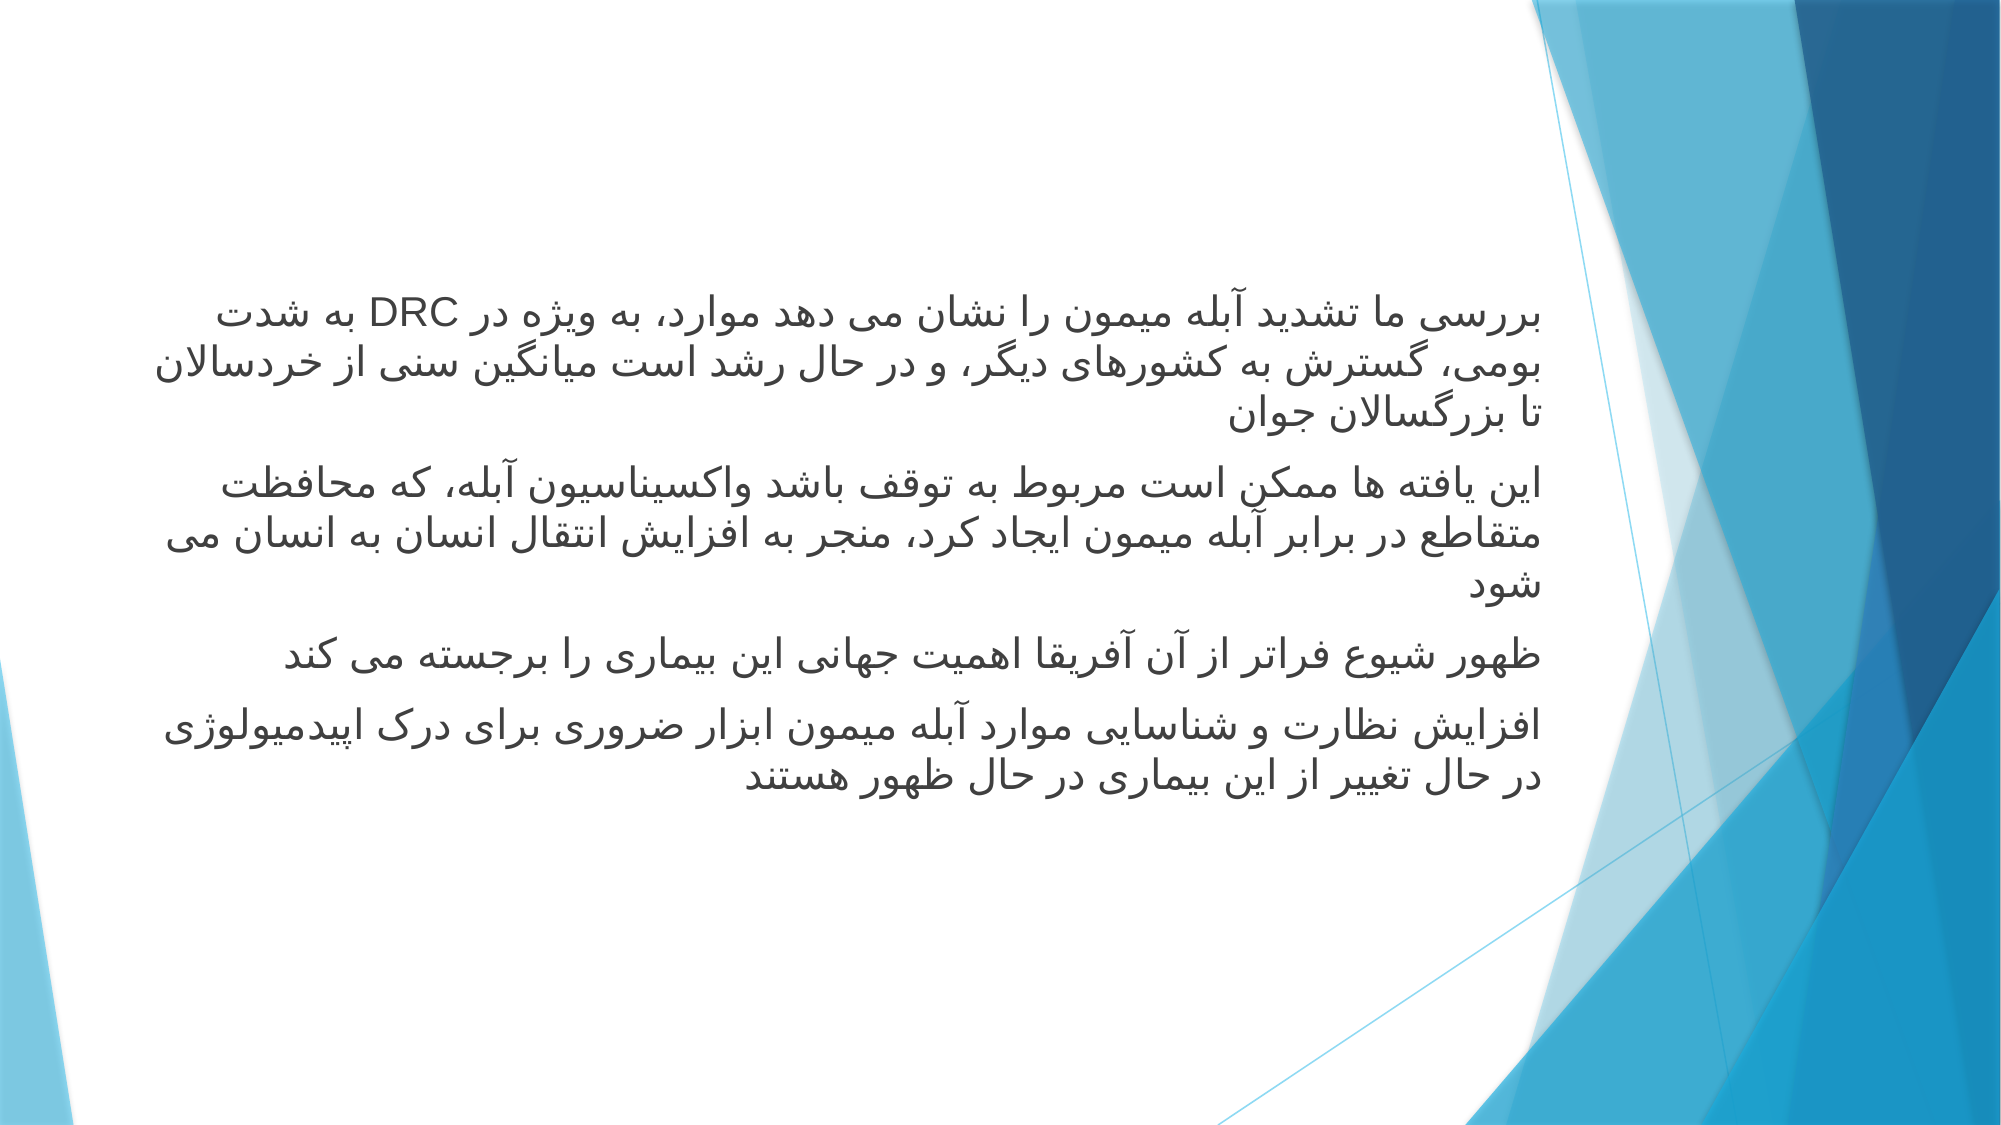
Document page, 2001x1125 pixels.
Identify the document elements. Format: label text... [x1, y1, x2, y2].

list بررسی ما تشدید آبله میمون را نشان می دهد موارد، به ویژه در DRC به شدت بومی، گسترش به کشورهای دیگر، و در حال رشد است میانگین سنی از خردسالان تا بزرگسالان جوان این یافته ها ممکن است مربوط به توقف باشد واکسیناسیون آبله، که محافظت متقاطع در برابر آبله میمون ایجاد کرد، منجر به افزایش انتقال انسان به انسان می شود ظهور شیوع فراتر از آن آفریقا اهمیت جهانی این بیماری را برجسته می کند افزایش نظارت و شناسایی موارد آبله میمون ابزار ضروری برای درک اپیدمیولوژی در حال تغییر از این بیماری در حال ظهور هستند [111, 277, 1559, 992]
